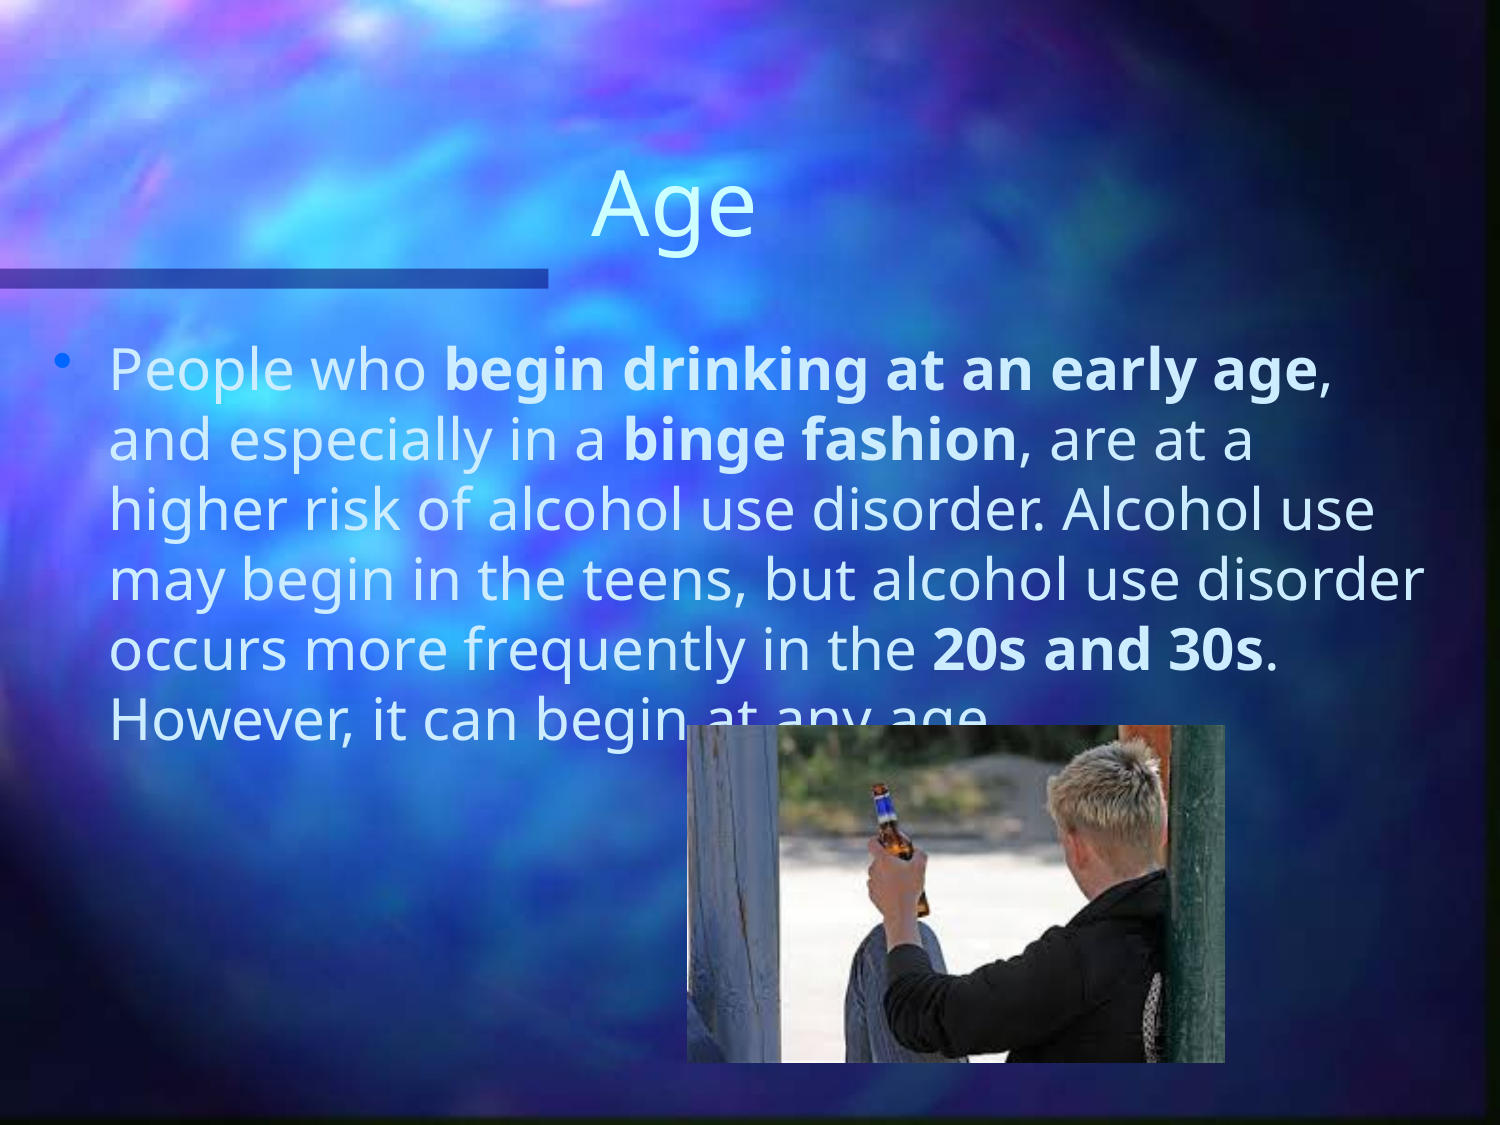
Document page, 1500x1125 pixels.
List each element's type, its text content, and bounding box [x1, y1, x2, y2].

picture [0, 0, 1500, 1125]
list People who begin drinking at an early age, and especially in a binge fashion, are at a higher risk of alcohol use disorder. Alcohol use may begin in the teens, but alcohol use disorder occurs more frequently in the 20s and 30s. However, it can begin at any age. [37, 324, 1463, 1000]
title Age [37, 75, 1313, 263]
